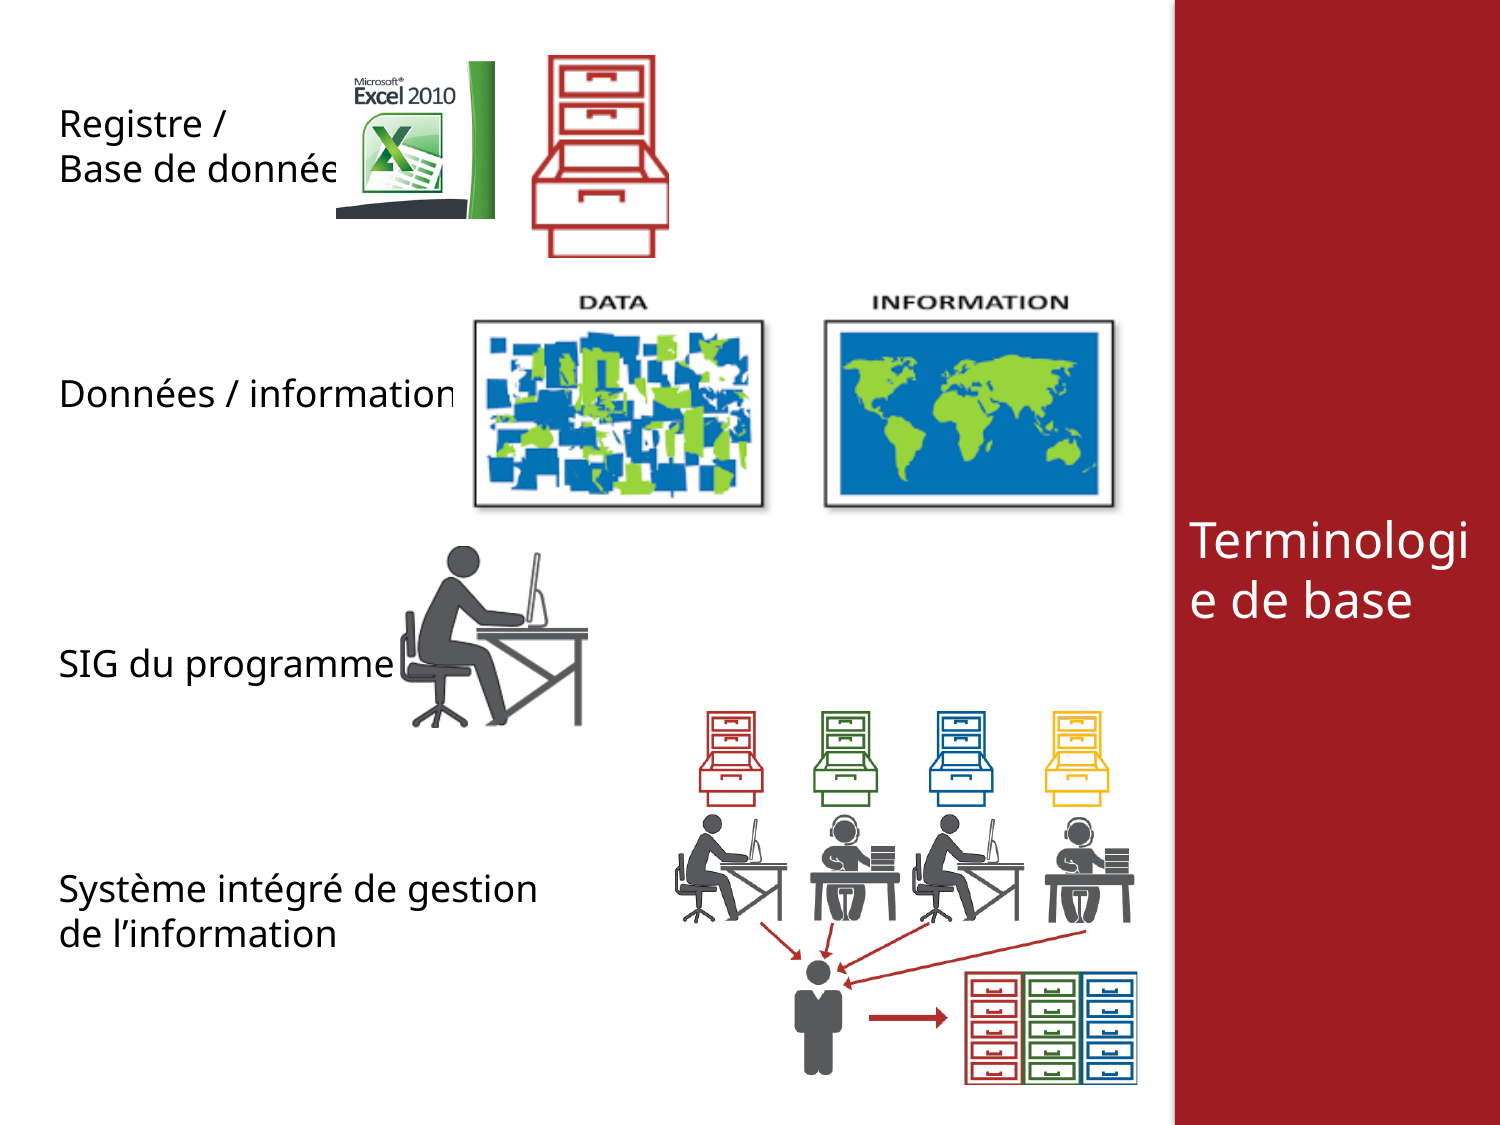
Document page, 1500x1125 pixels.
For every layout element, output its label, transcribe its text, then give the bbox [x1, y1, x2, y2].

picture [674, 710, 1138, 1085]
picture [336, 61, 495, 220]
text_box Terminologie de base [1175, 501, 1500, 636]
picture [400, 546, 589, 728]
text_box [1174, 0, 1500, 1125]
text_box Registre / Base de données Données / informations SIG du programme Système intégré de gestion de l’information [43, 2, 738, 963]
picture [453, 279, 1138, 528]
picture [531, 54, 670, 258]
